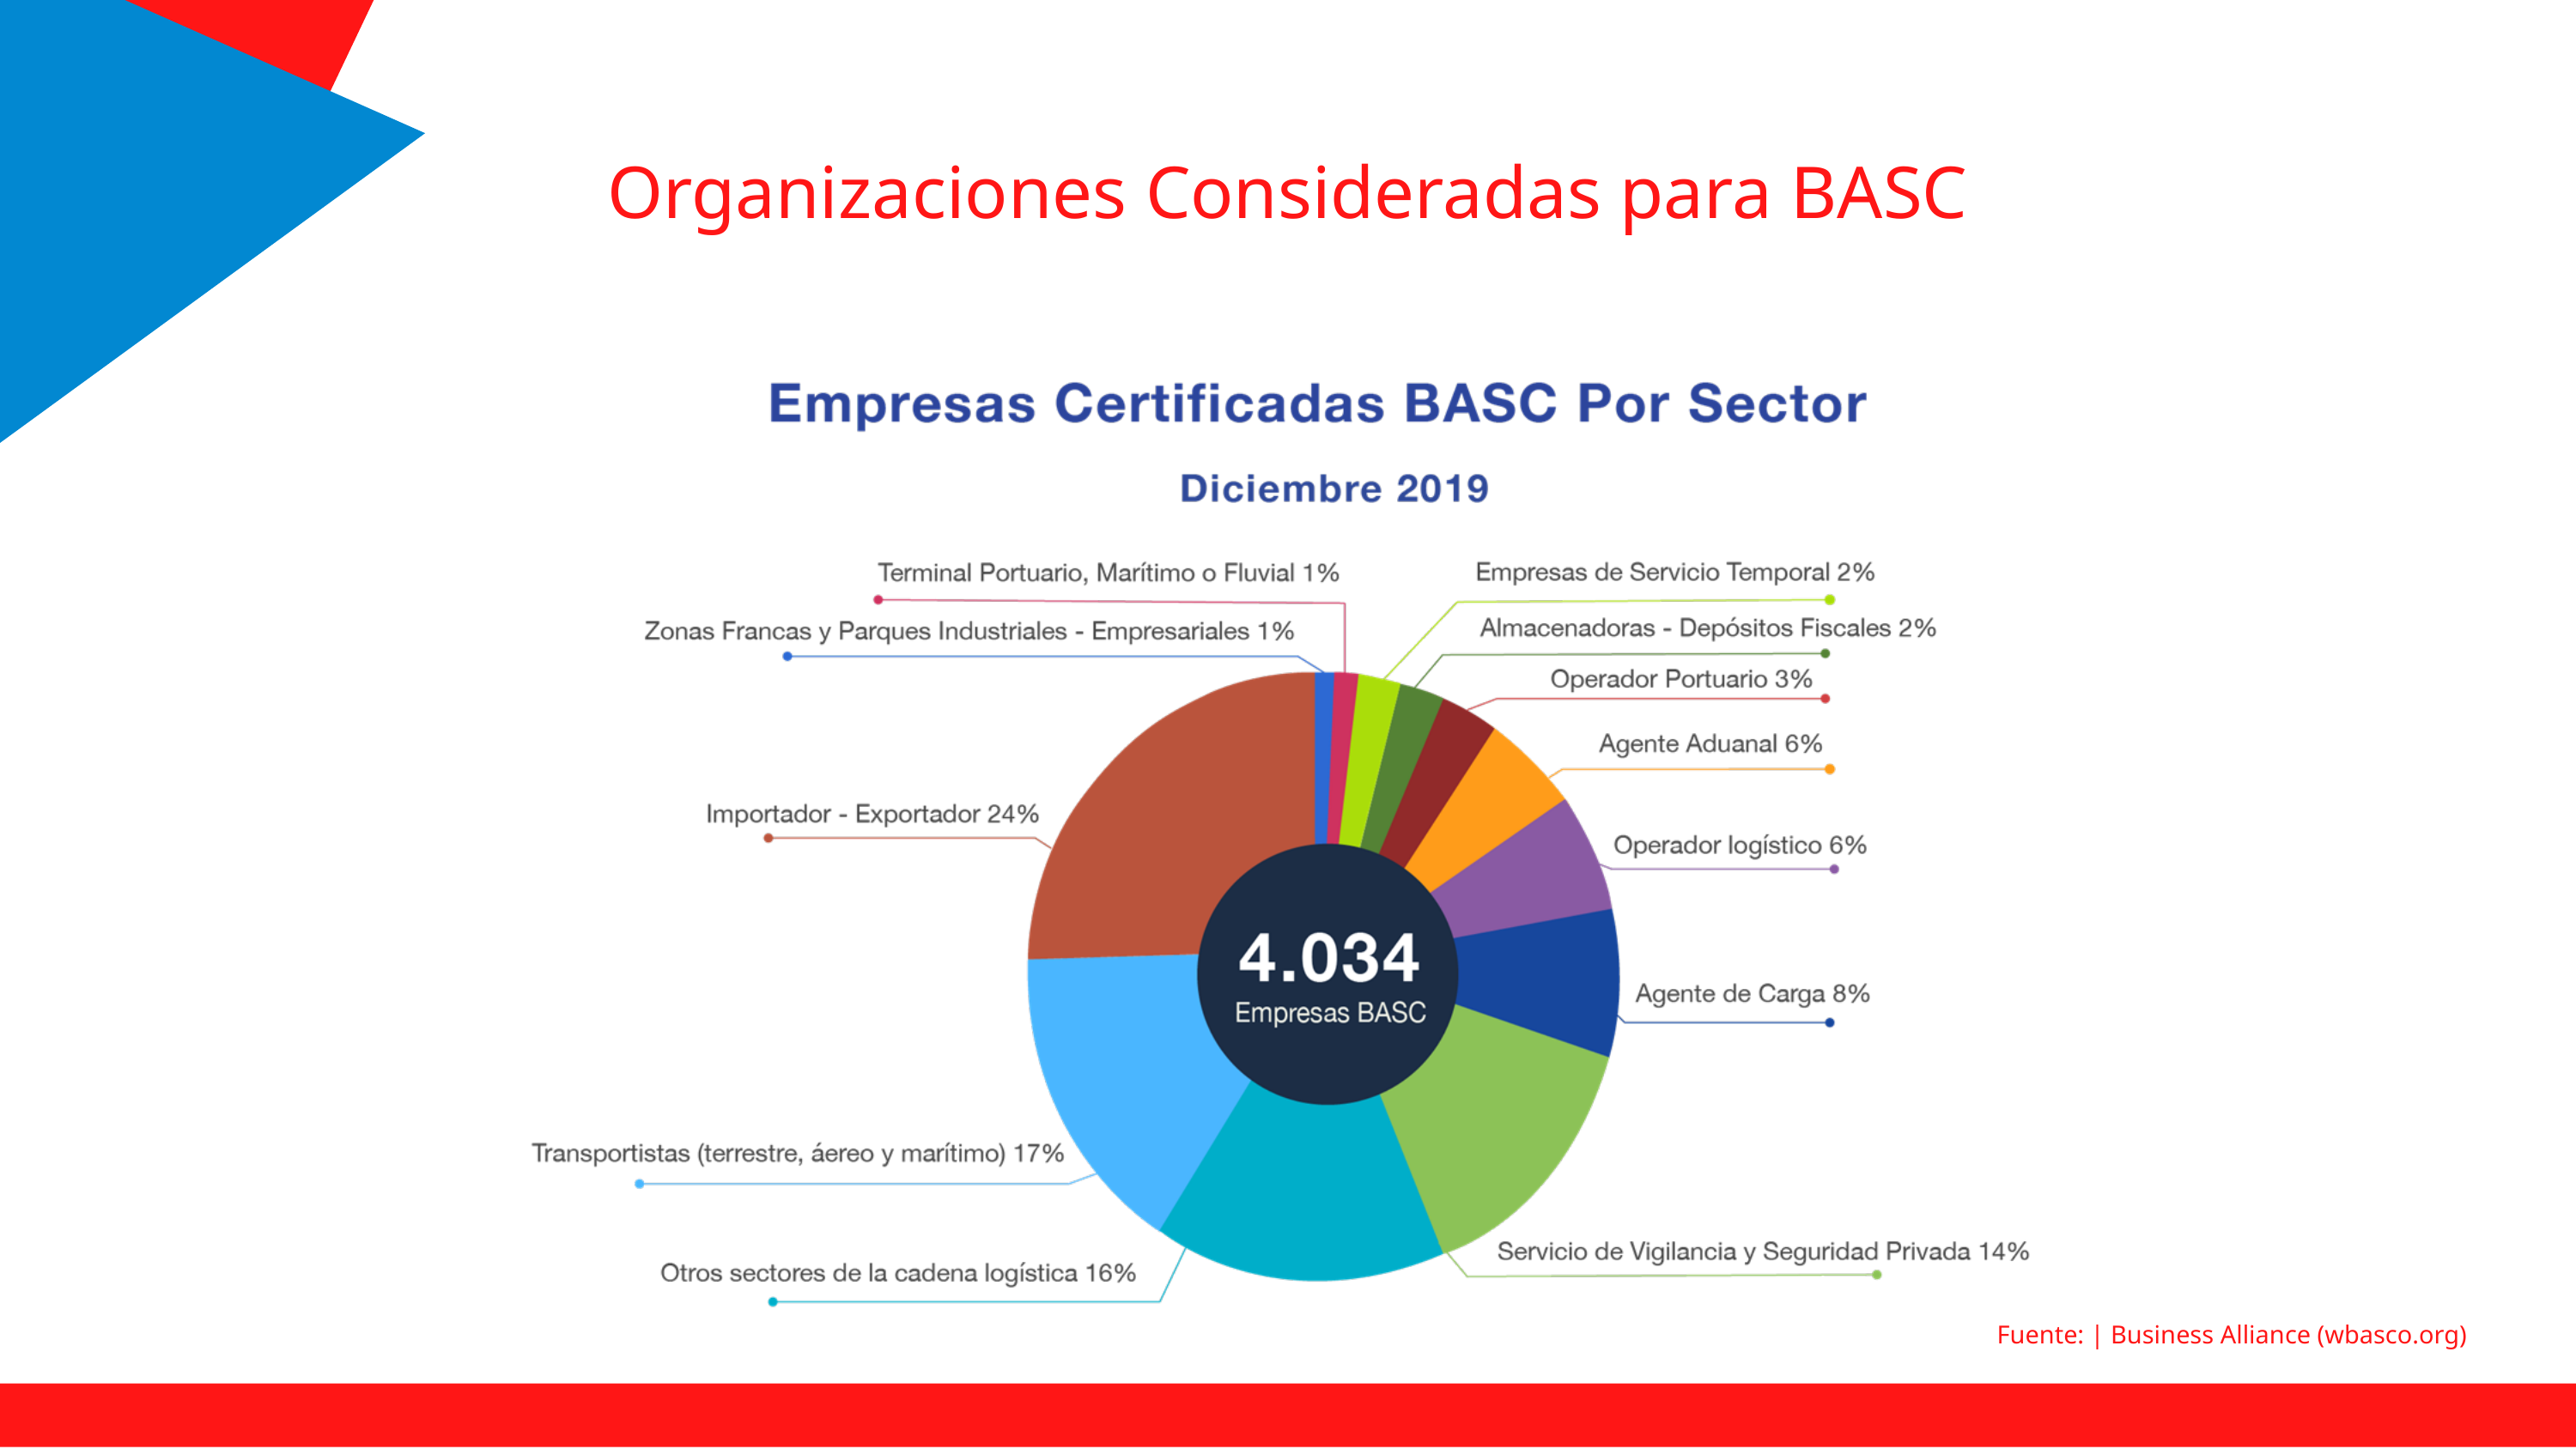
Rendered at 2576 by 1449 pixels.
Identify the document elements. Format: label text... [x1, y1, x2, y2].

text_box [0, 0, 336, 347]
text_box Organizaciones Consideradas para BASC [1397, 132, 1998, 233]
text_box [340, 0, 468, 161]
text_box Organizaciones Consideradas para BASC [578, 132, 1320, 233]
text_box Fuente: | Business Alliance (wbasco.org) [2053, 1313, 2576, 1384]
picture [336, 163, 385, 170]
picture [518, 345, 1326, 1384]
picture [1391, 345, 2049, 1384]
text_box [1326, 9, 1391, 1449]
